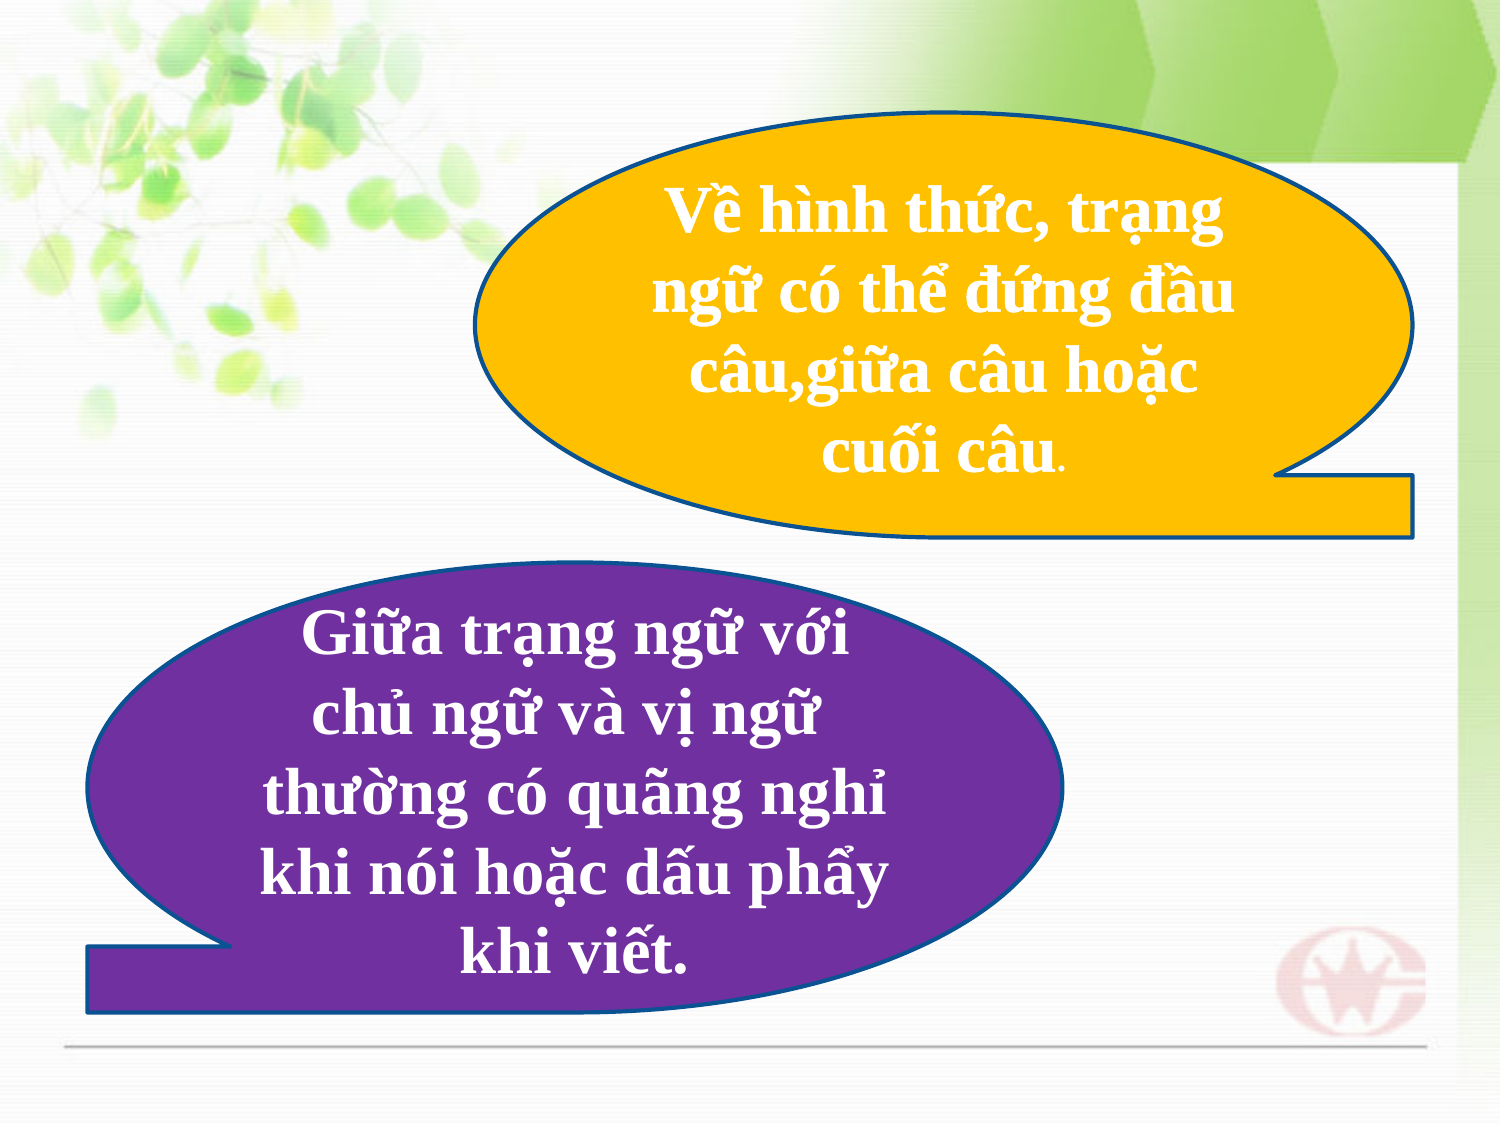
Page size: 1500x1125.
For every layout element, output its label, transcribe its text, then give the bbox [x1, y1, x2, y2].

picture [0, 0, 1500, 1125]
text_box Về hình thức, trạng ngữ có thể đứng đầu câu,giữa câu hoặc cuối câu. [472, 110, 1415, 540]
text_box Giữa trạng ngữ với chủ ngữ và vị ngữ thường có quãng nghỉ khi nói hoặc dấu phẩy khi viết. [85, 560, 1065, 1015]
